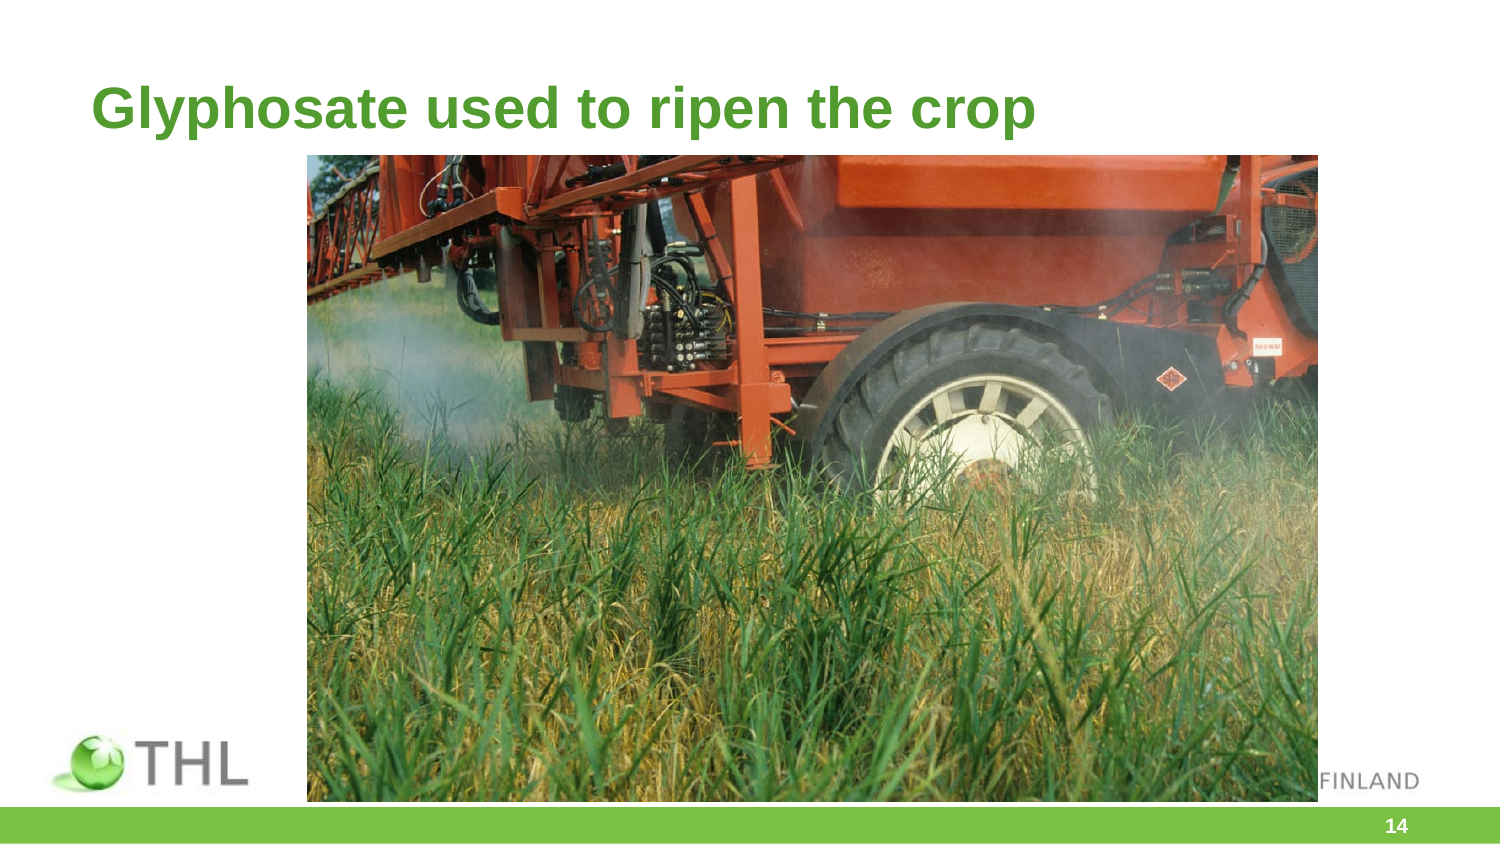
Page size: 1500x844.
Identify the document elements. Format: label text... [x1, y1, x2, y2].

picture [24, 719, 275, 803]
title Glyphosate used to ripen the crop [76, 32, 1424, 156]
picture [307, 155, 1465, 803]
slide_number ‹#› [1246, 811, 1424, 839]
